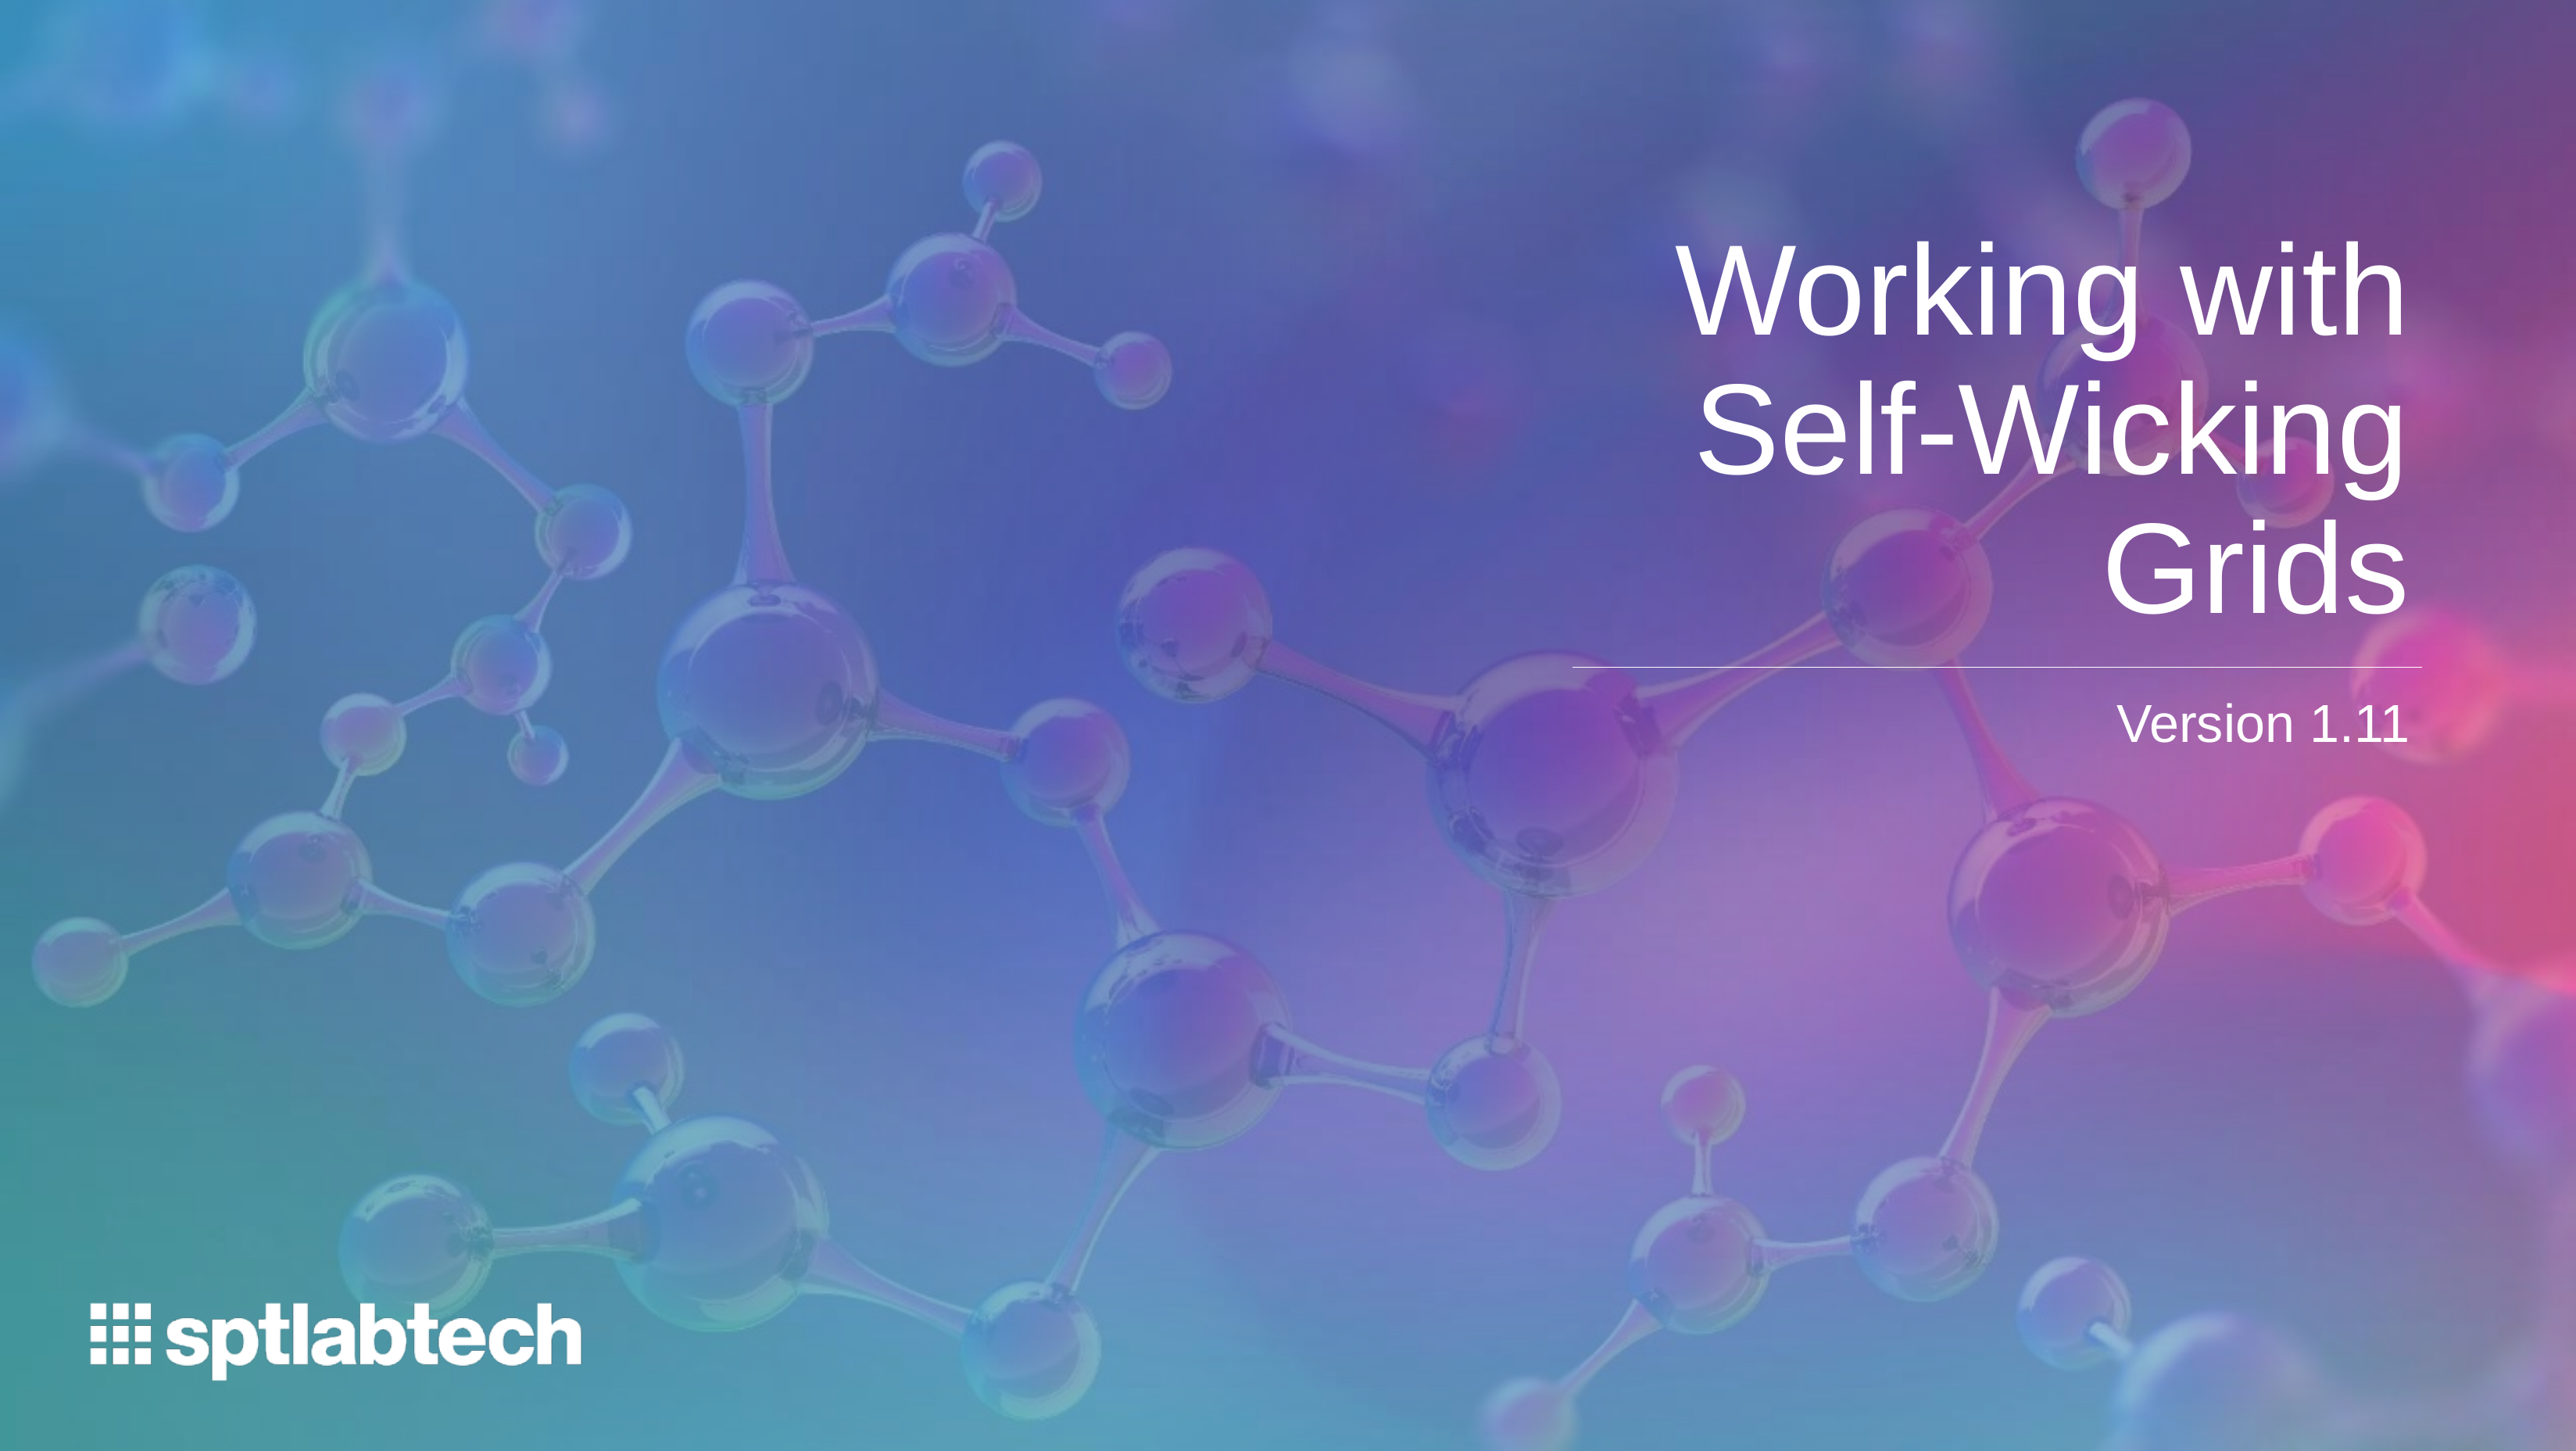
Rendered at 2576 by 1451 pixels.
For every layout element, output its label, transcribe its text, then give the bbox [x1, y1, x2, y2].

picture [0, 0, 2576, 1451]
subtitle Version 1.11 [1572, 690, 2422, 761]
title Working with Self-Wicking Grids [1572, 123, 2422, 647]
